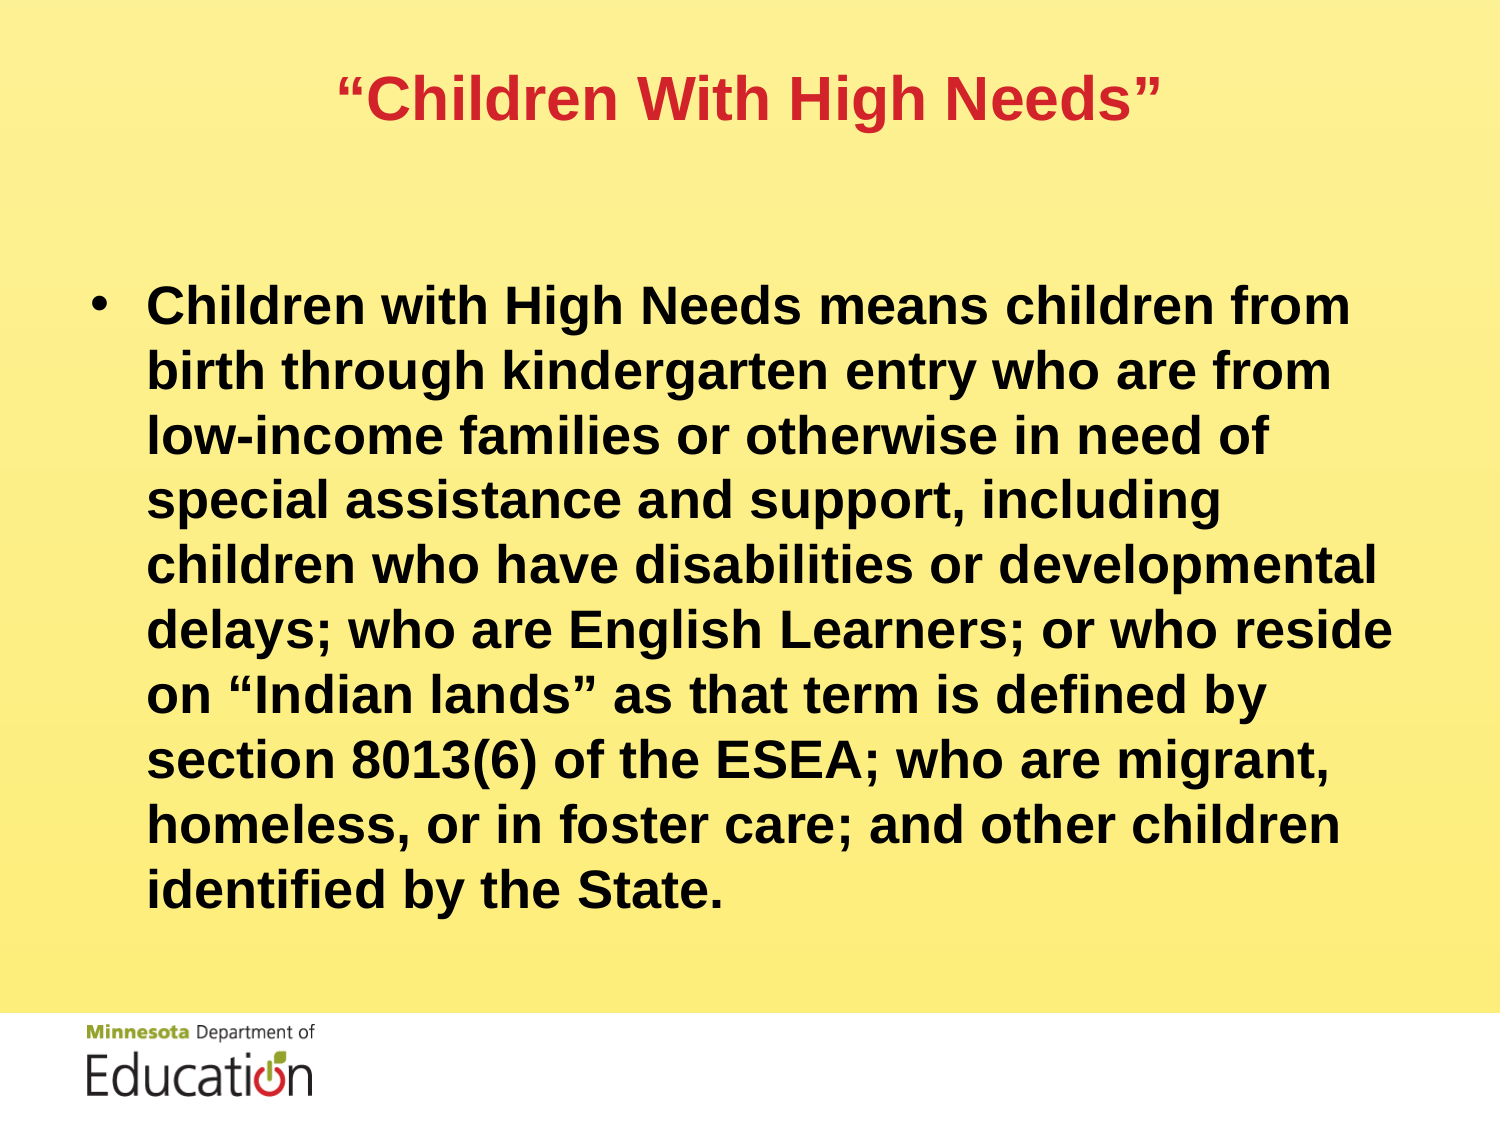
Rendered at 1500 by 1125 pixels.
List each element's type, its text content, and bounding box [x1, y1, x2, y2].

picture [87, 1075, 315, 1097]
title “Children With High Needs” [75, 50, 1425, 238]
list Children with High Needs means children from birth through kindergarten entry who are from low-income families or otherwise in need of special assistance and support, including children who have disabilities or developmental delays; who are English Learners; or who reside on “Indian lands” as that term is defined by section 8013(6) of the ESEA; who are migrant, homeless, or in foster care; and other children identified by the State. [75, 262, 1425, 1075]
